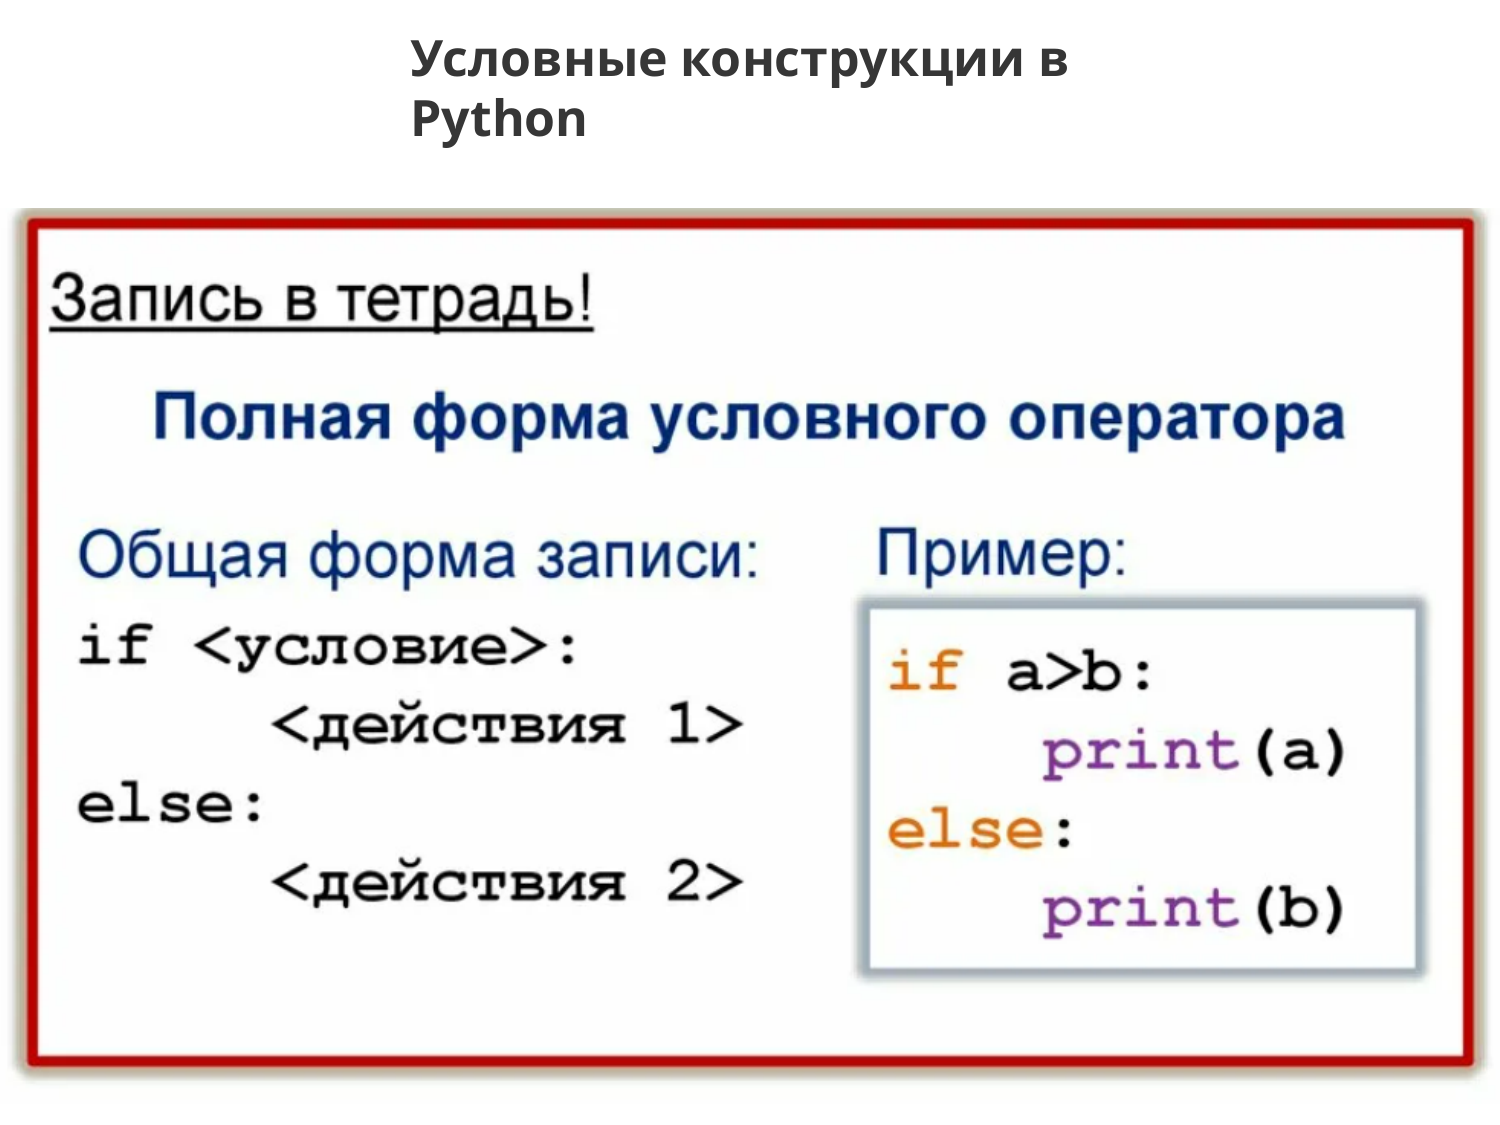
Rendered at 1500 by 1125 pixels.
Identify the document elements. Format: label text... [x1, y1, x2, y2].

picture [0, 208, 1500, 1104]
text_box Условные конструкции в Python [395, 19, 1146, 155]
